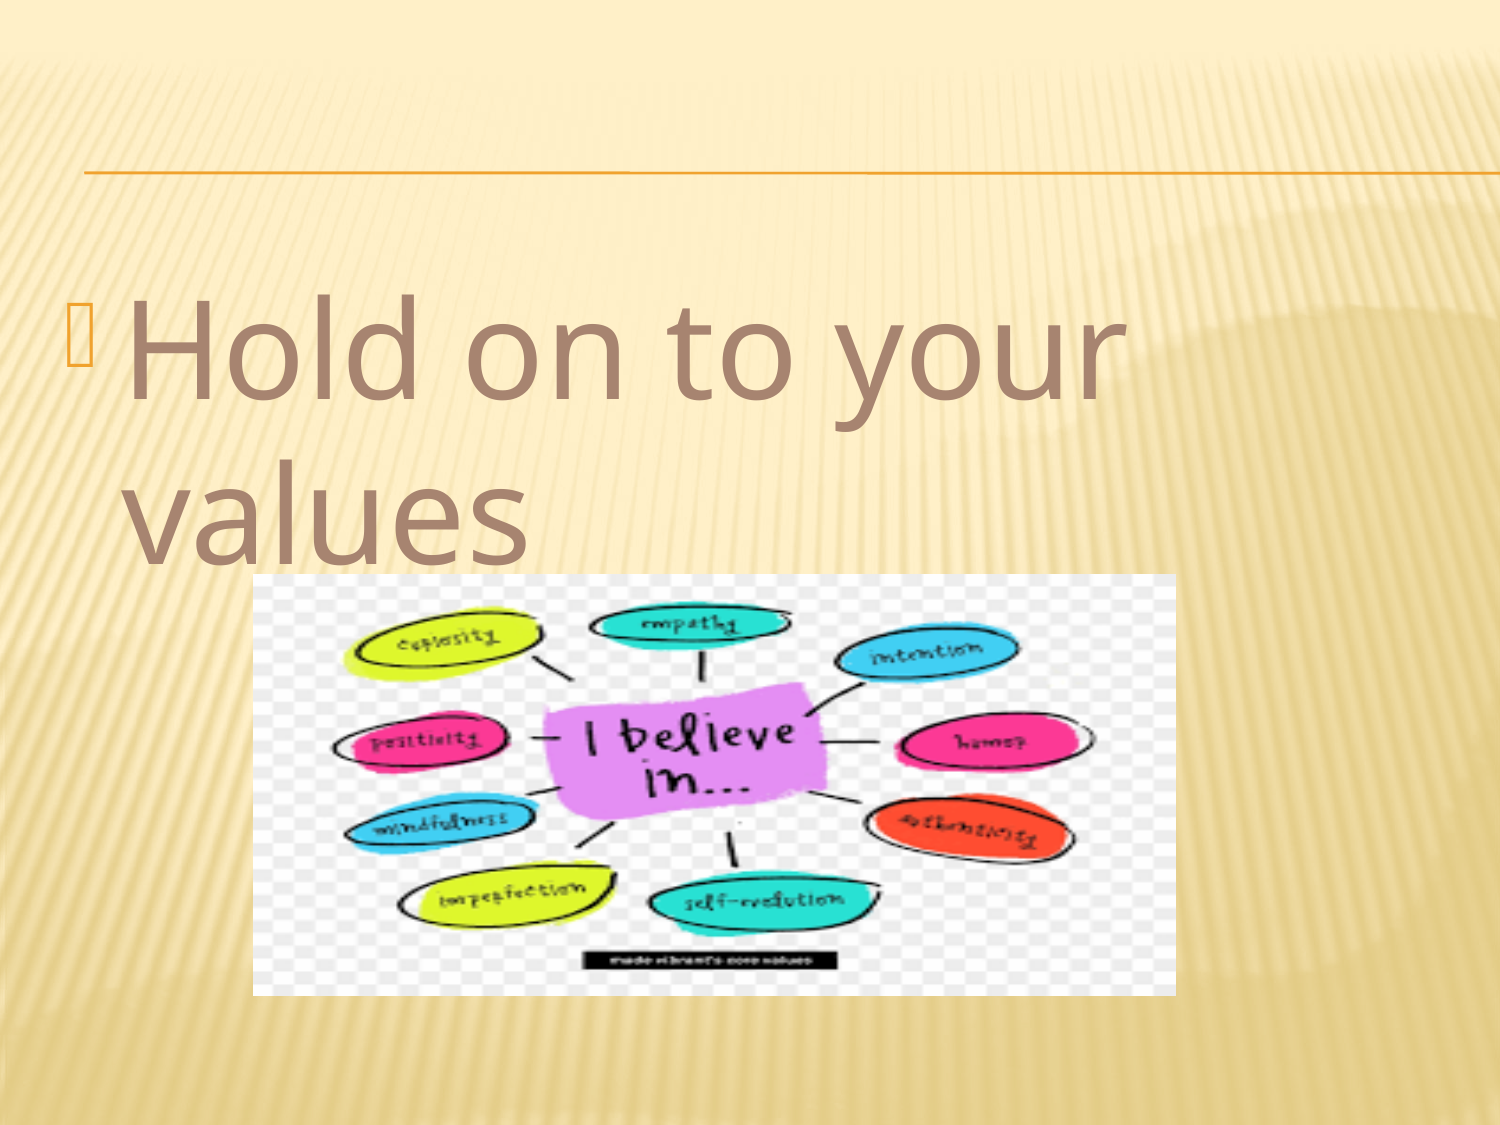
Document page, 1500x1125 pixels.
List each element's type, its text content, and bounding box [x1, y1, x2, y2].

picture [253, 573, 1176, 996]
list Hold on to your values [50, 254, 1475, 998]
